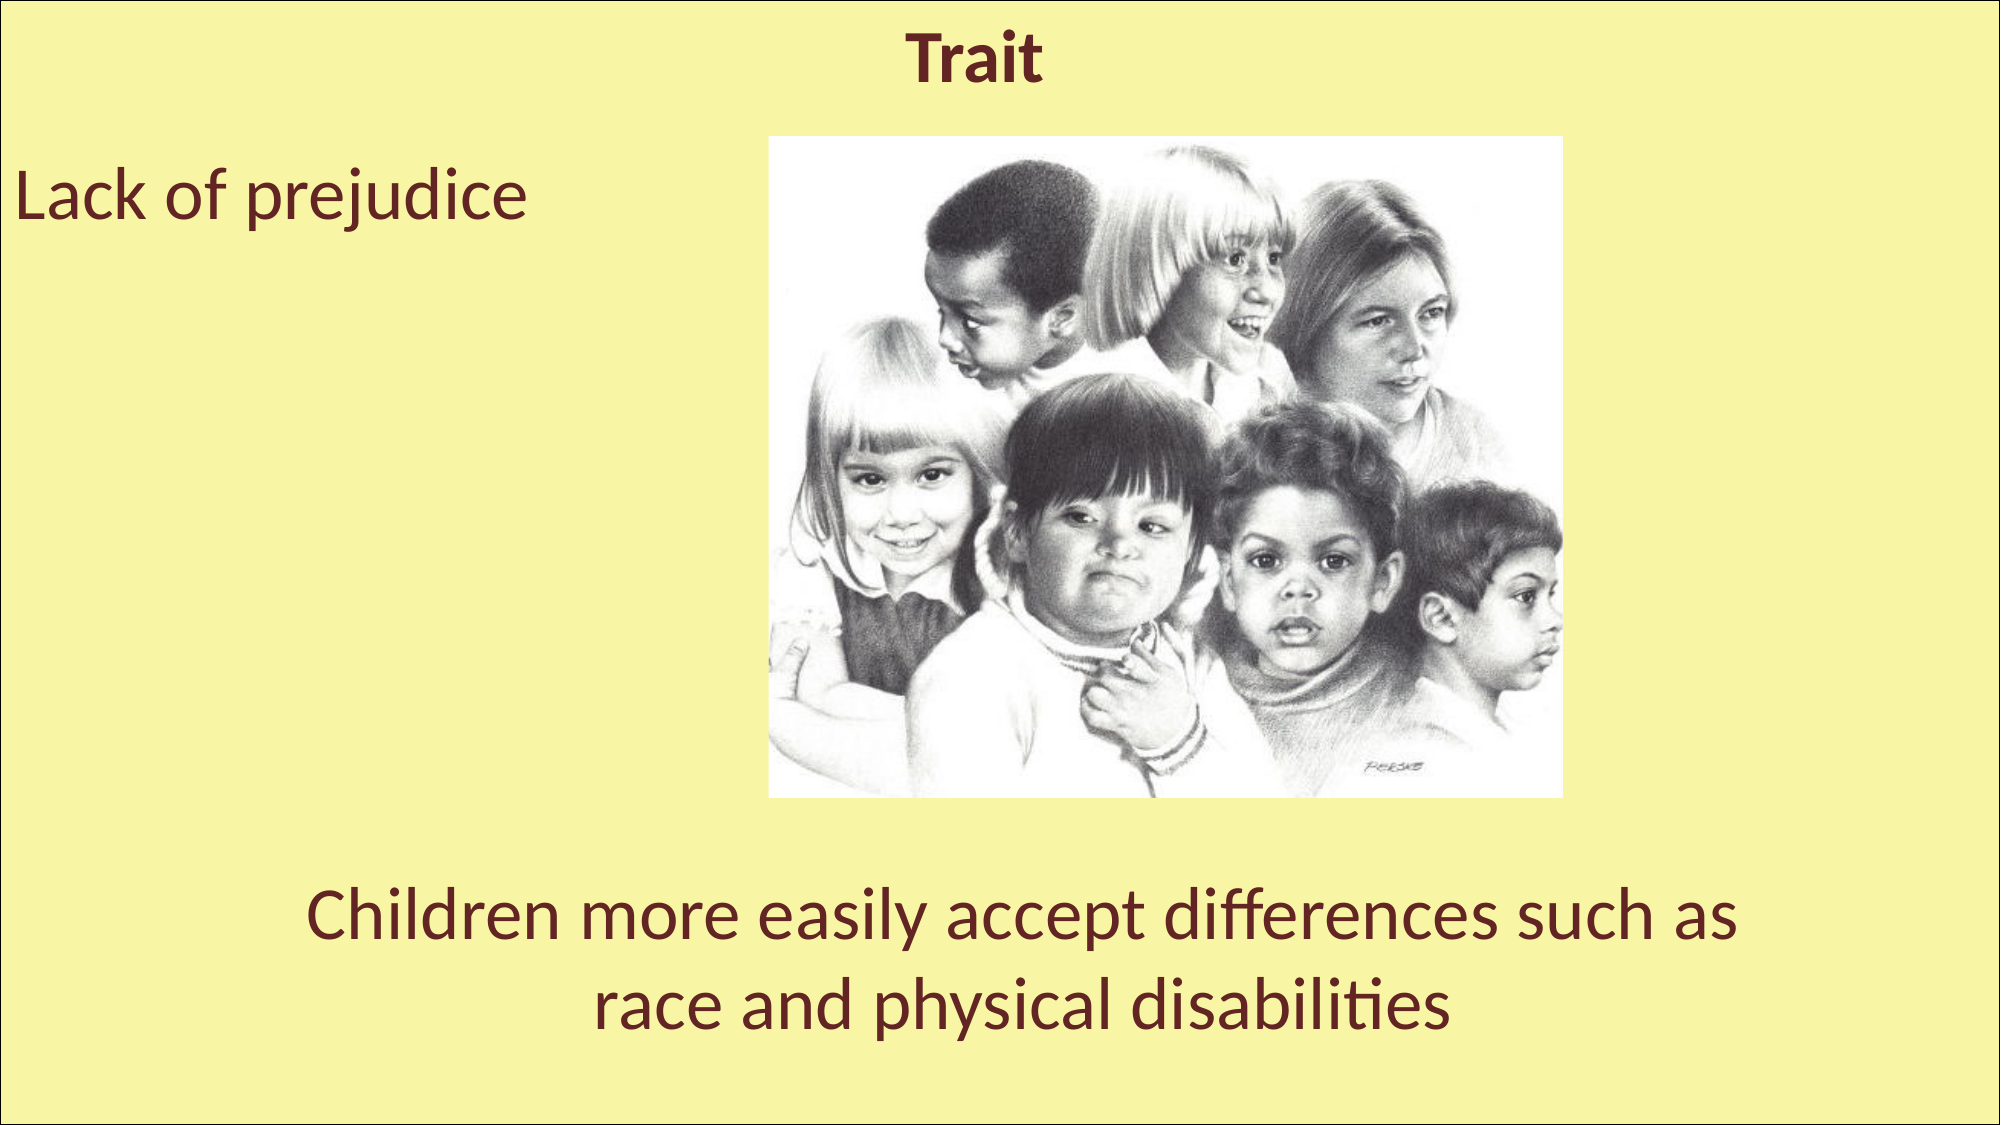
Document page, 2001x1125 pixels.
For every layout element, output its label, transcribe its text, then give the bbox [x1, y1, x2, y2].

text_box Children more easily accept differences such as race and physical disabilities [270, 857, 1777, 1053]
text_box Lack of prejudice [0, 137, 768, 243]
text_box [0, 0, 2000, 1125]
text_box Trait [0, 0, 1950, 105]
picture [768, 136, 1563, 798]
